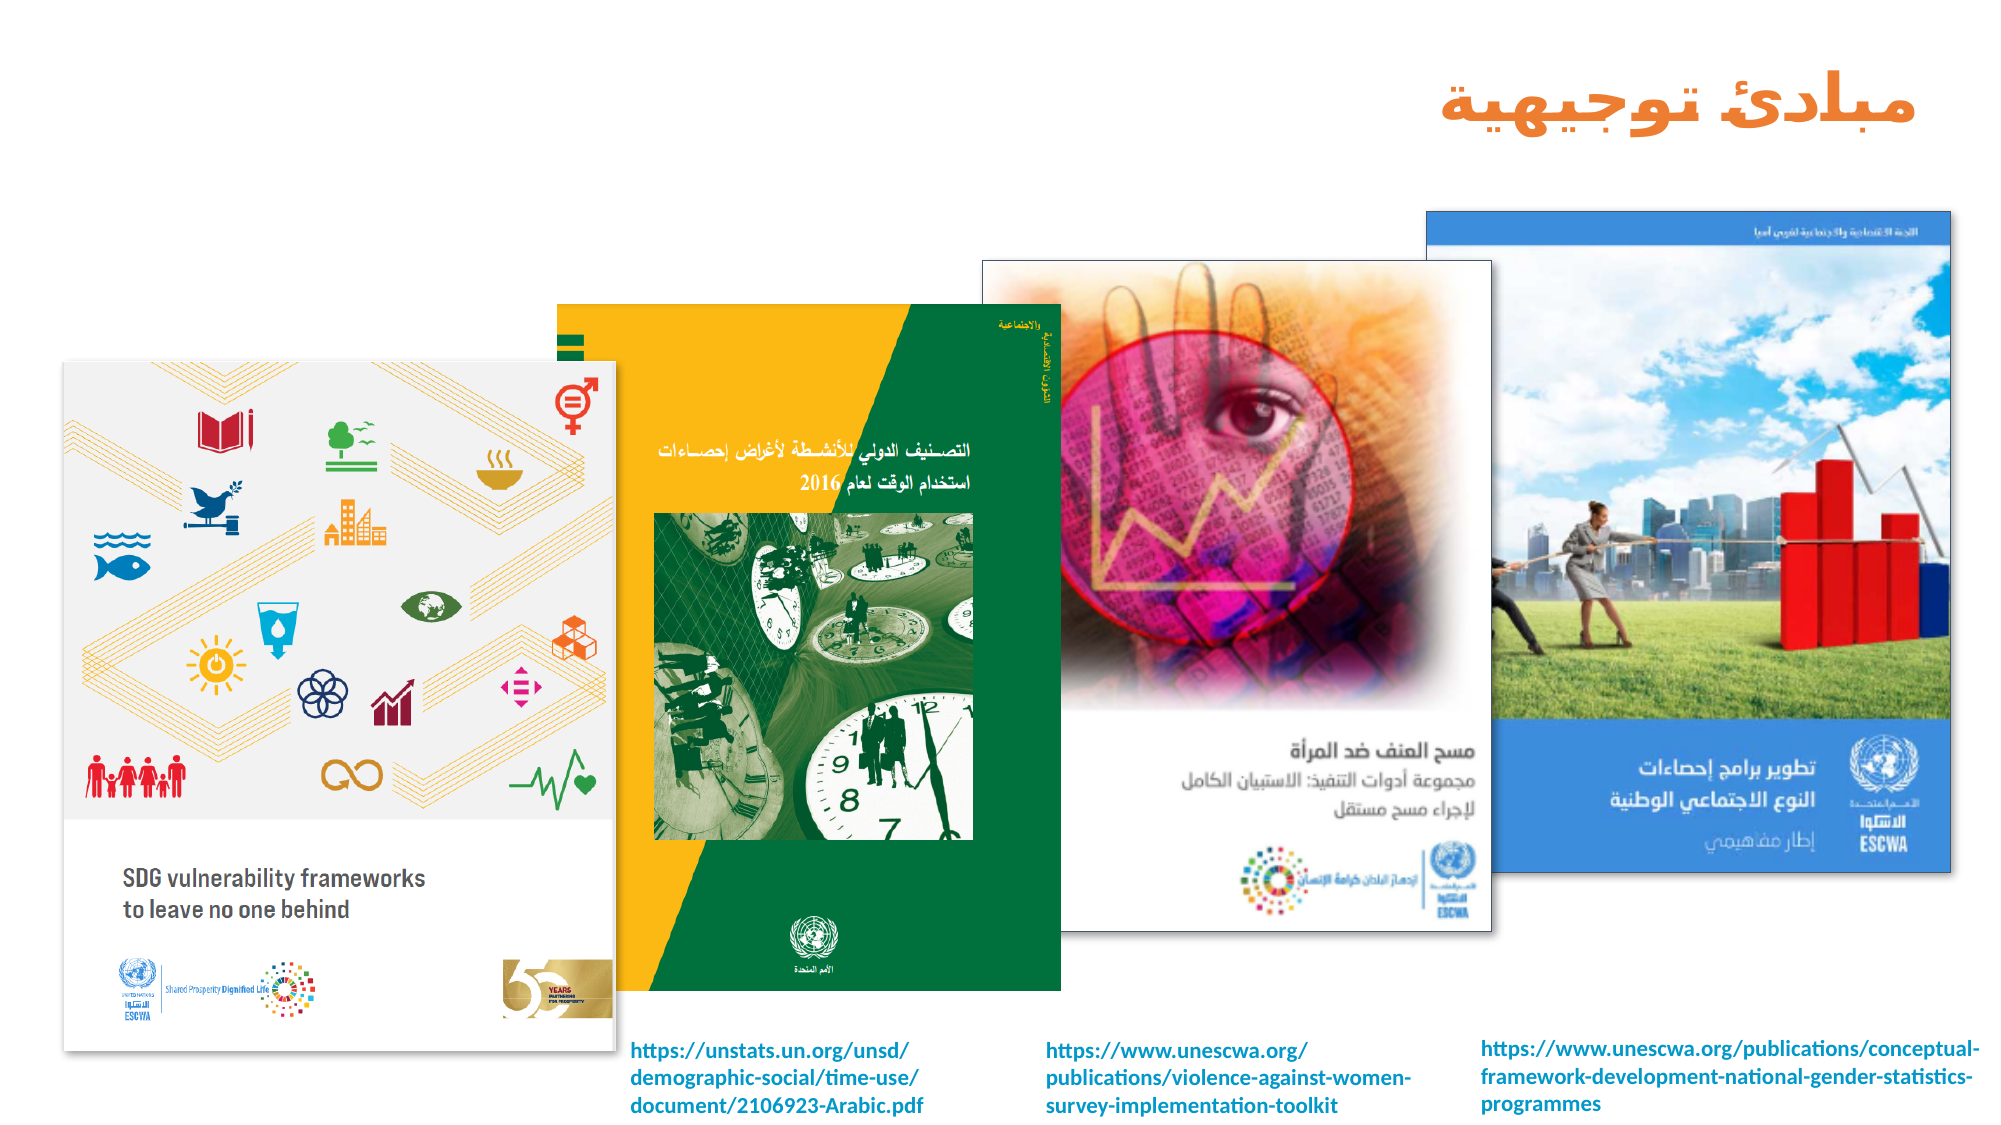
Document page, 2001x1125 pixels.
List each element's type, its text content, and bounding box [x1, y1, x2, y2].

text_box https://unstats.un.org/unsd/demographic-social/time-use/document/2106923-Arabic.pdf [615, 1028, 1012, 1125]
text_box https://www.unescwa.org/publications/violence-against-women-survey-implementation-toolkit [1031, 1028, 1446, 1125]
subtitle مبادئ توجيهية [1266, 96, 1935, 172]
picture [62, 210, 1951, 1051]
text_box https://www.unescwa.org/publications/conceptual-framework-development-national-gender-statistics-programmes [1466, 1026, 2000, 1124]
